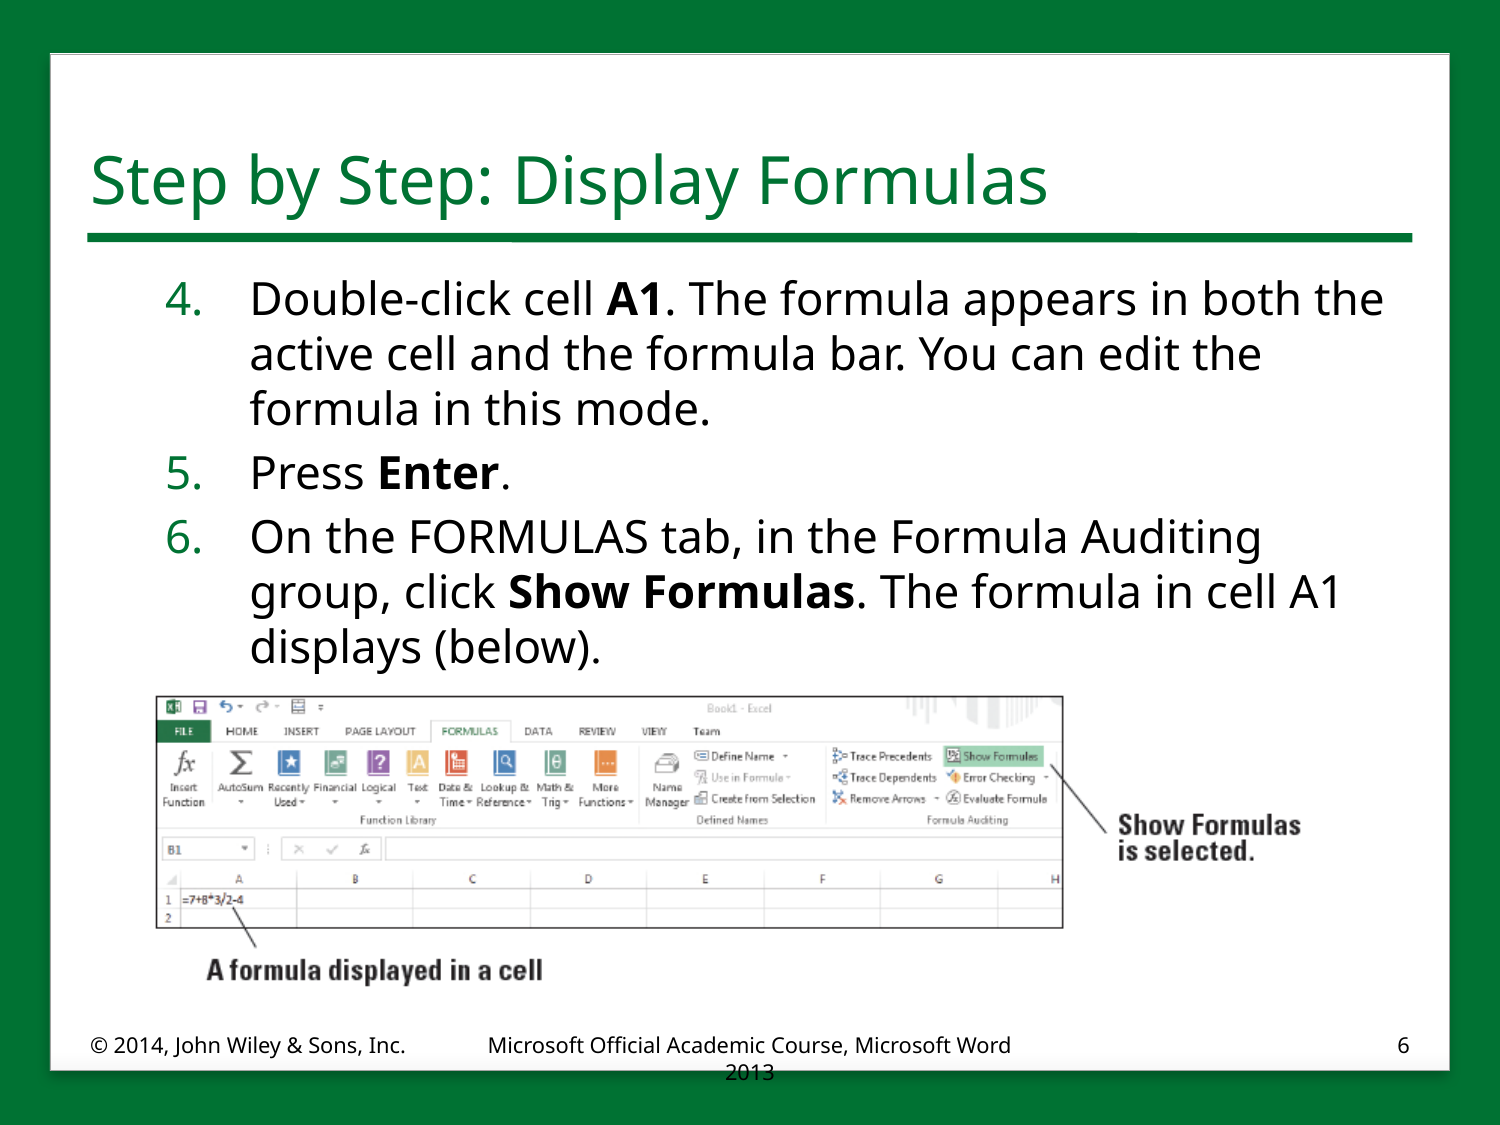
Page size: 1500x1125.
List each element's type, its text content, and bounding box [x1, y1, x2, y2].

slide_number © 2014, John Wiley & Sons, Inc. [74, 1024, 426, 1103]
footer Microsoft Official Academic Course, Microsoft Word 2013 [449, 1024, 1051, 1103]
picture [149, 687, 1317, 997]
list Double-click cell A1. The formula appears in both the active cell and the formula bar. You can edit the formula in this mode. Press Enter. On the FORMULAS tab, in the Formula Auditing group, click Show Formulas. The formula in cell A1 displays (below). [75, 262, 1425, 1063]
slide_number 6 [1074, 1024, 1426, 1103]
title Step by Step: Display Formulas [74, 74, 1426, 226]
